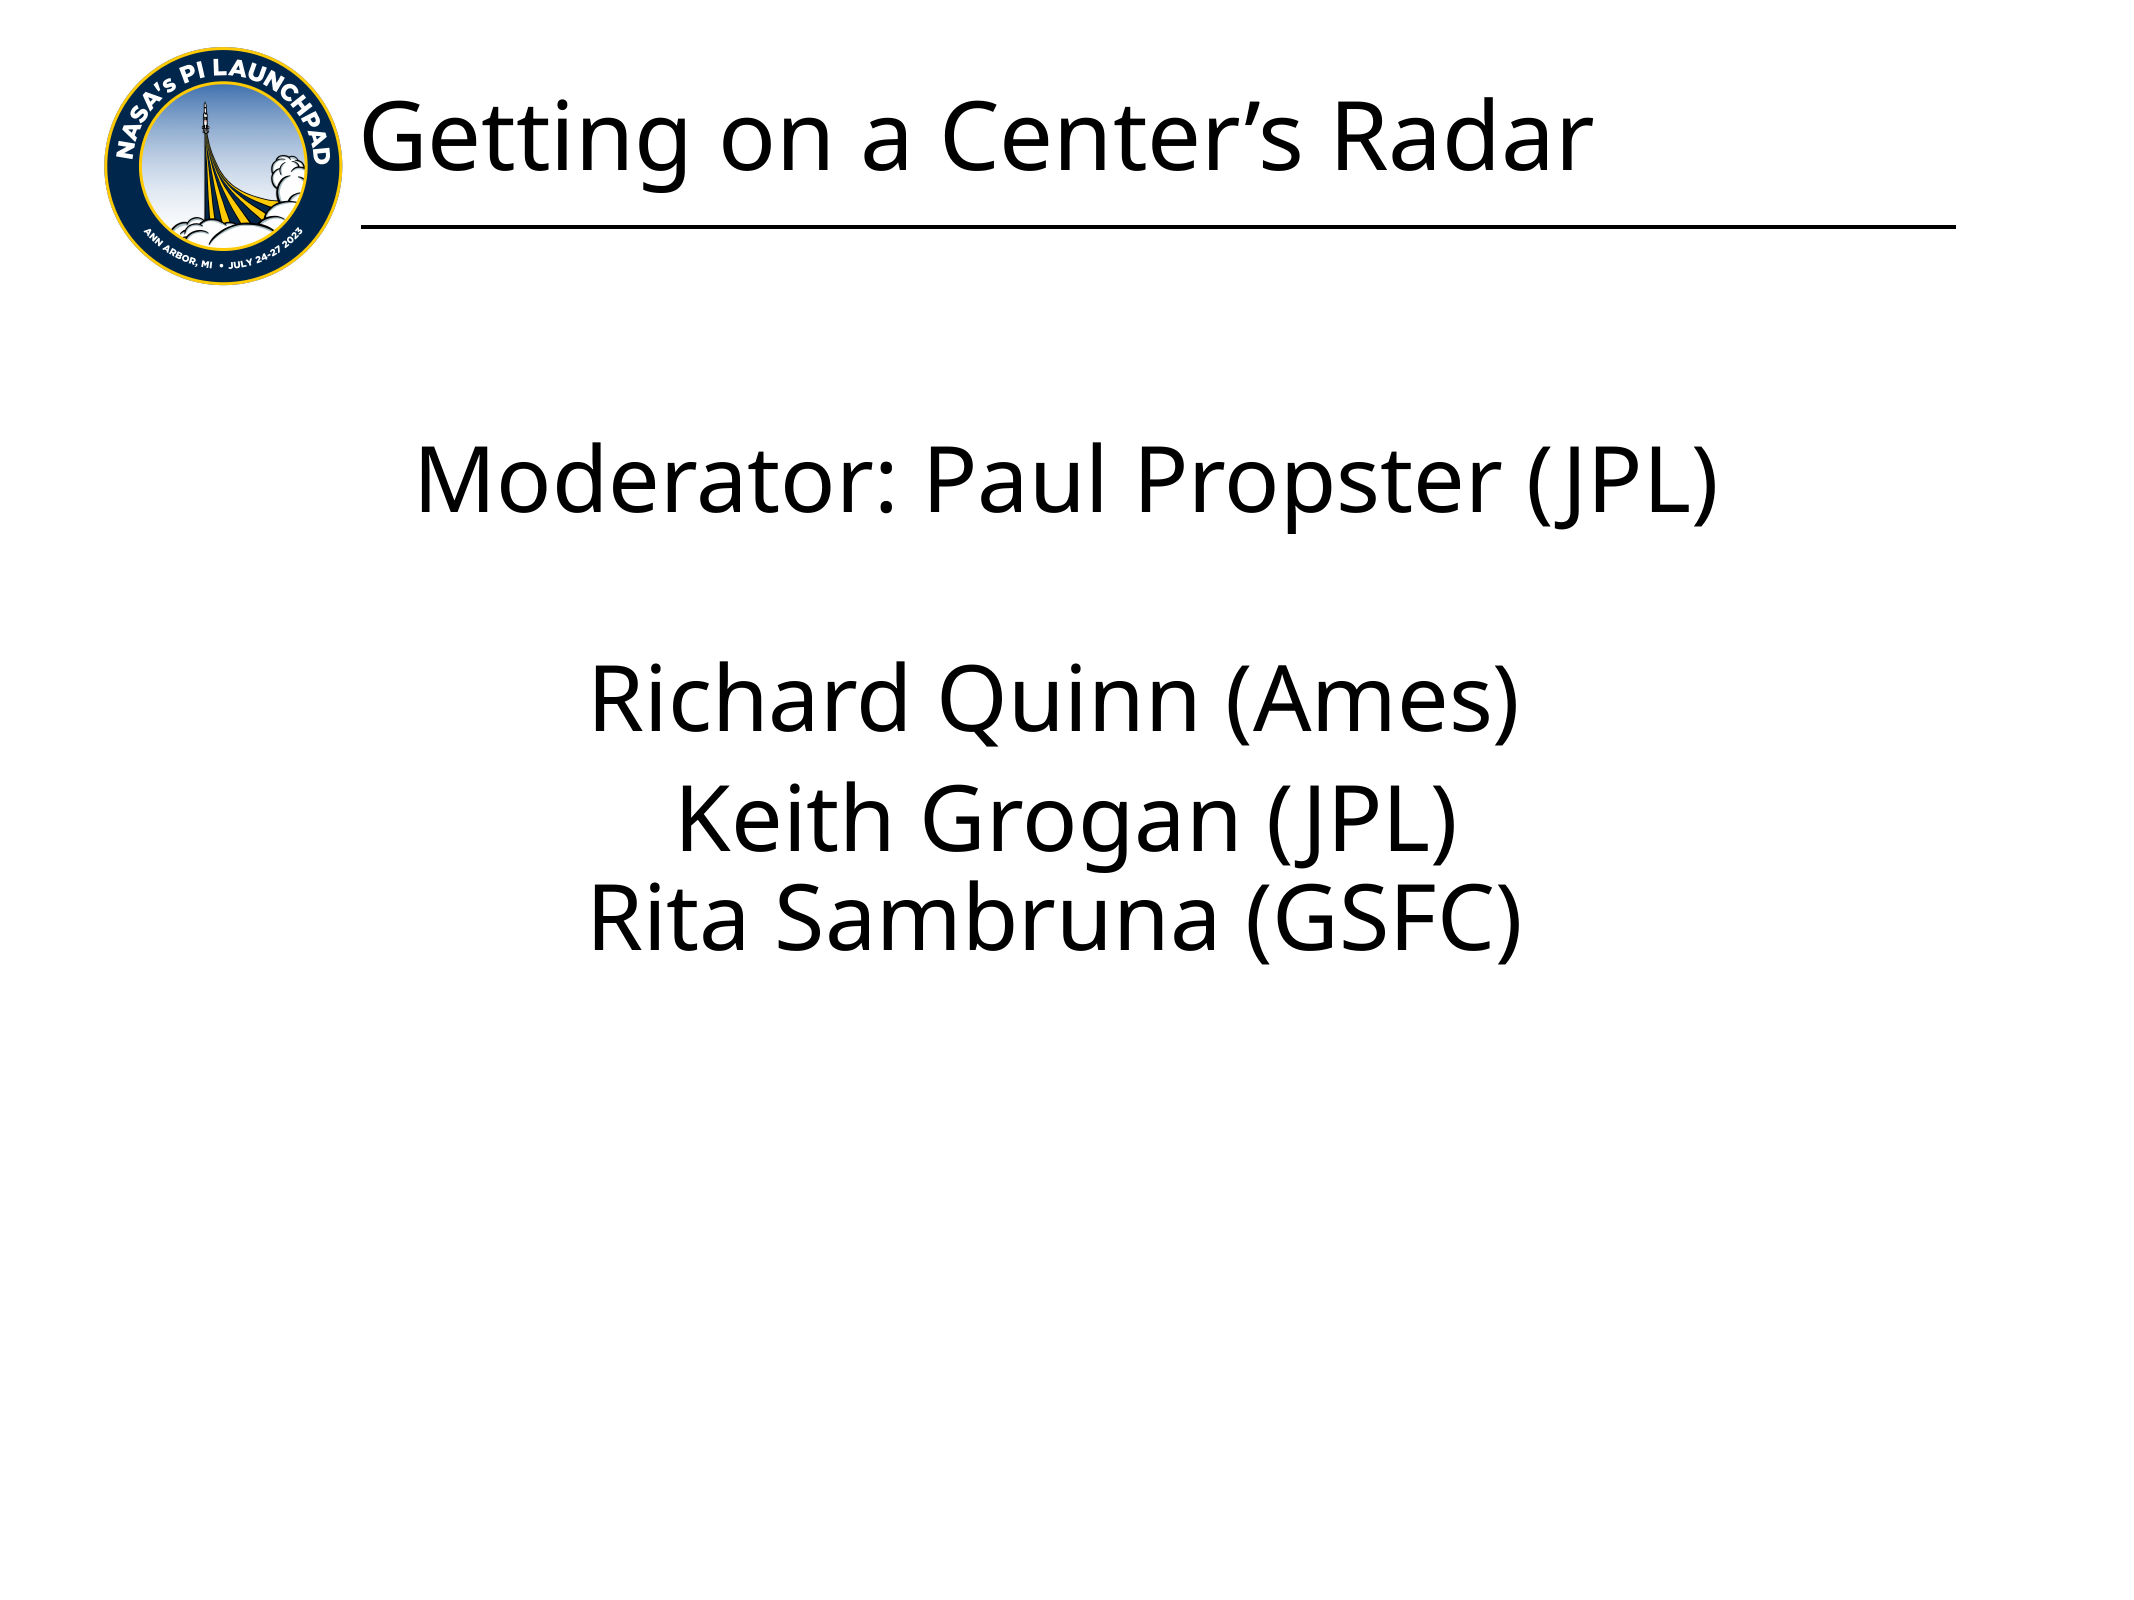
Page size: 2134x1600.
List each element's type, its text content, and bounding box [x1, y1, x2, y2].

list Moderator: Paul Propster (JPL) Richard Quinn (Ames) Keith Grogan (JPL) Rita Sambruna (GSFC) [146, 425, 1988, 1442]
title Getting on a Center’s Radar [350, 57, 1964, 221]
picture [64, 1, 384, 322]
